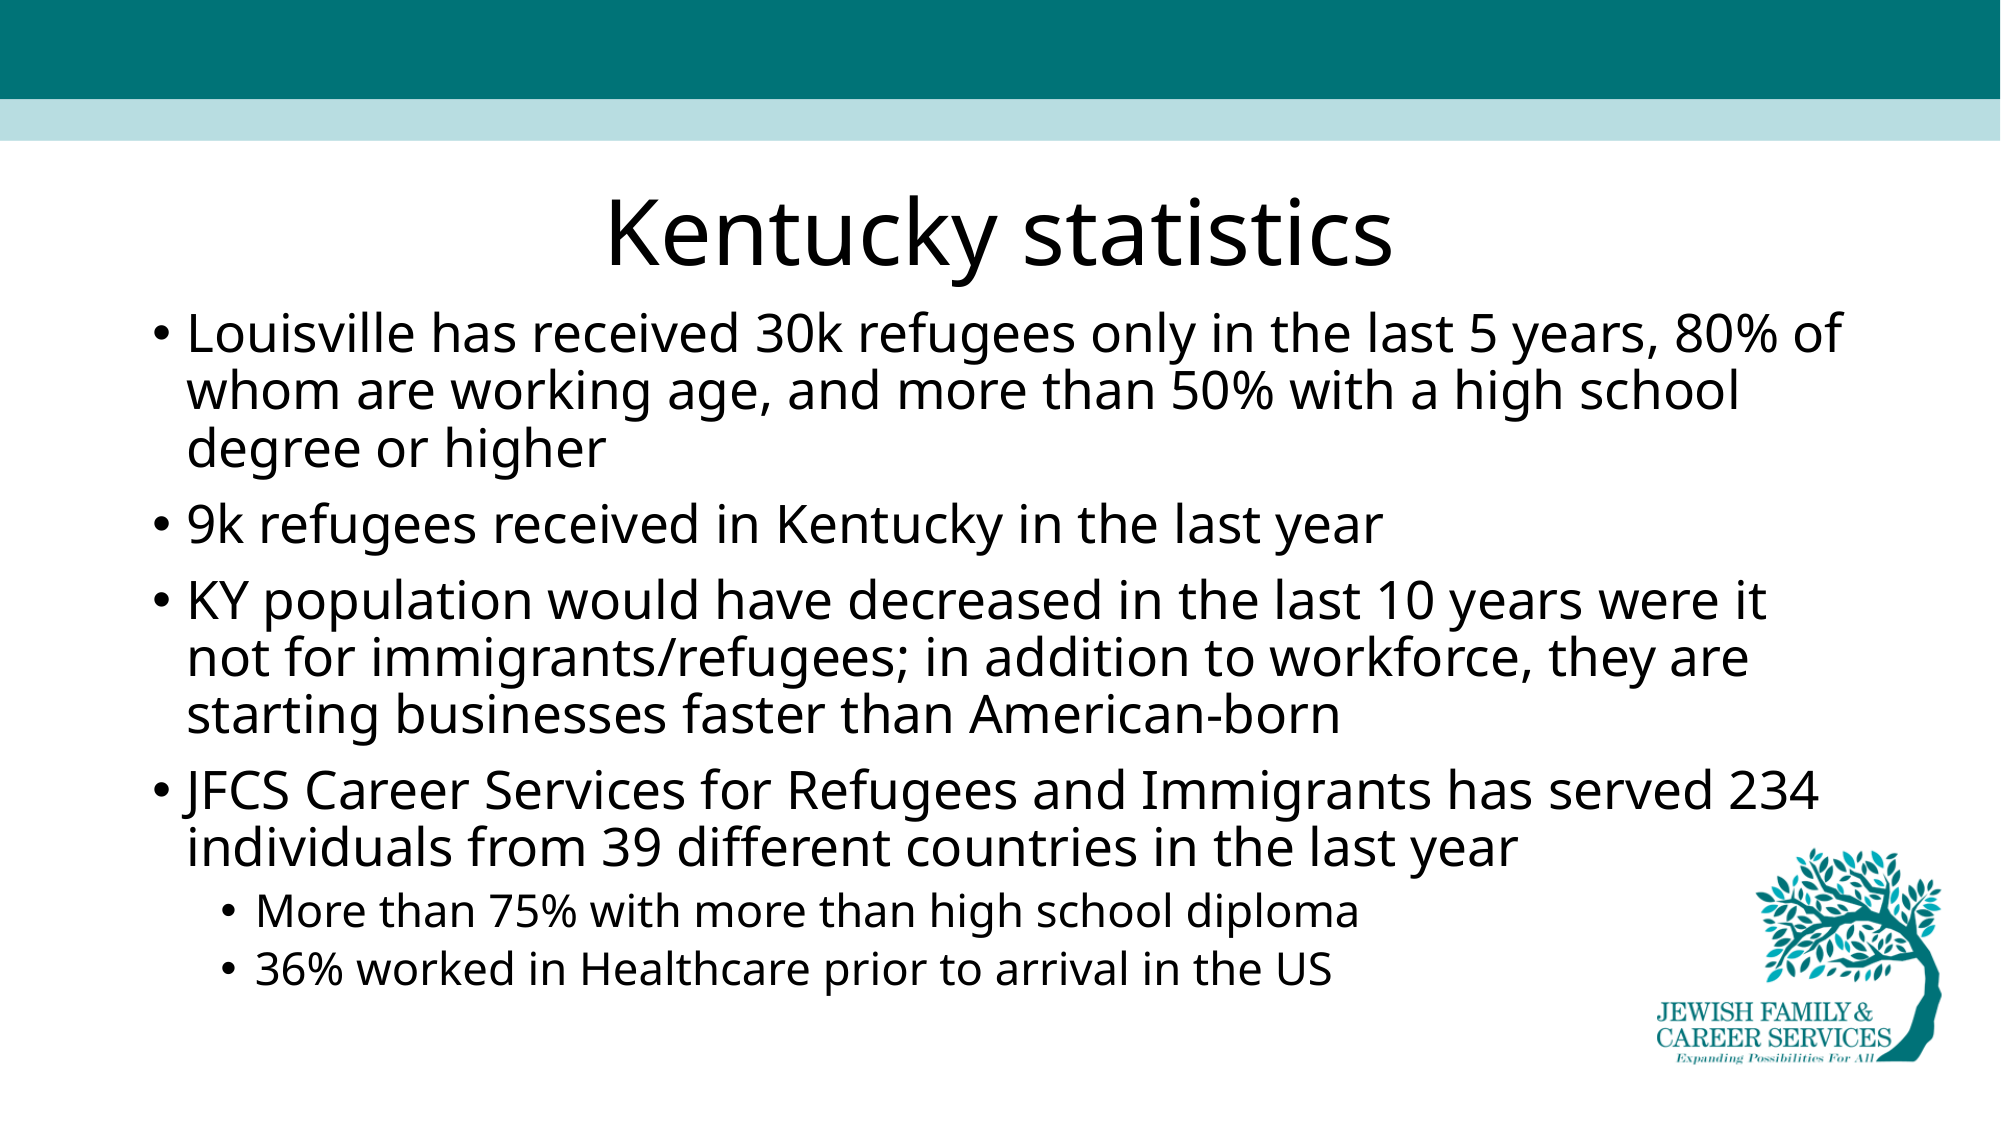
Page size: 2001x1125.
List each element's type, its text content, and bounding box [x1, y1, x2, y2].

list Louisville has received 30k refugees only in the last 5 years, 80% of whom are working age, and more than 50% with a high school degree or higher 9k refugees received in Kentucky in the last year KY population would have decreased in the last 10 years were it not for immigrants/refugees; in addition to workforce, they are starting businesses faster than American-born JFCS Career Services for Refugees and Immigrants has served 234 individuals from 39 different countries in the last year More than 75% with more than high school diploma 36% worked in Healthcare prior to arrival in the US [137, 299, 1863, 1014]
picture [0, 0, 2001, 1125]
title Kentucky statistics [137, 126, 1863, 299]
